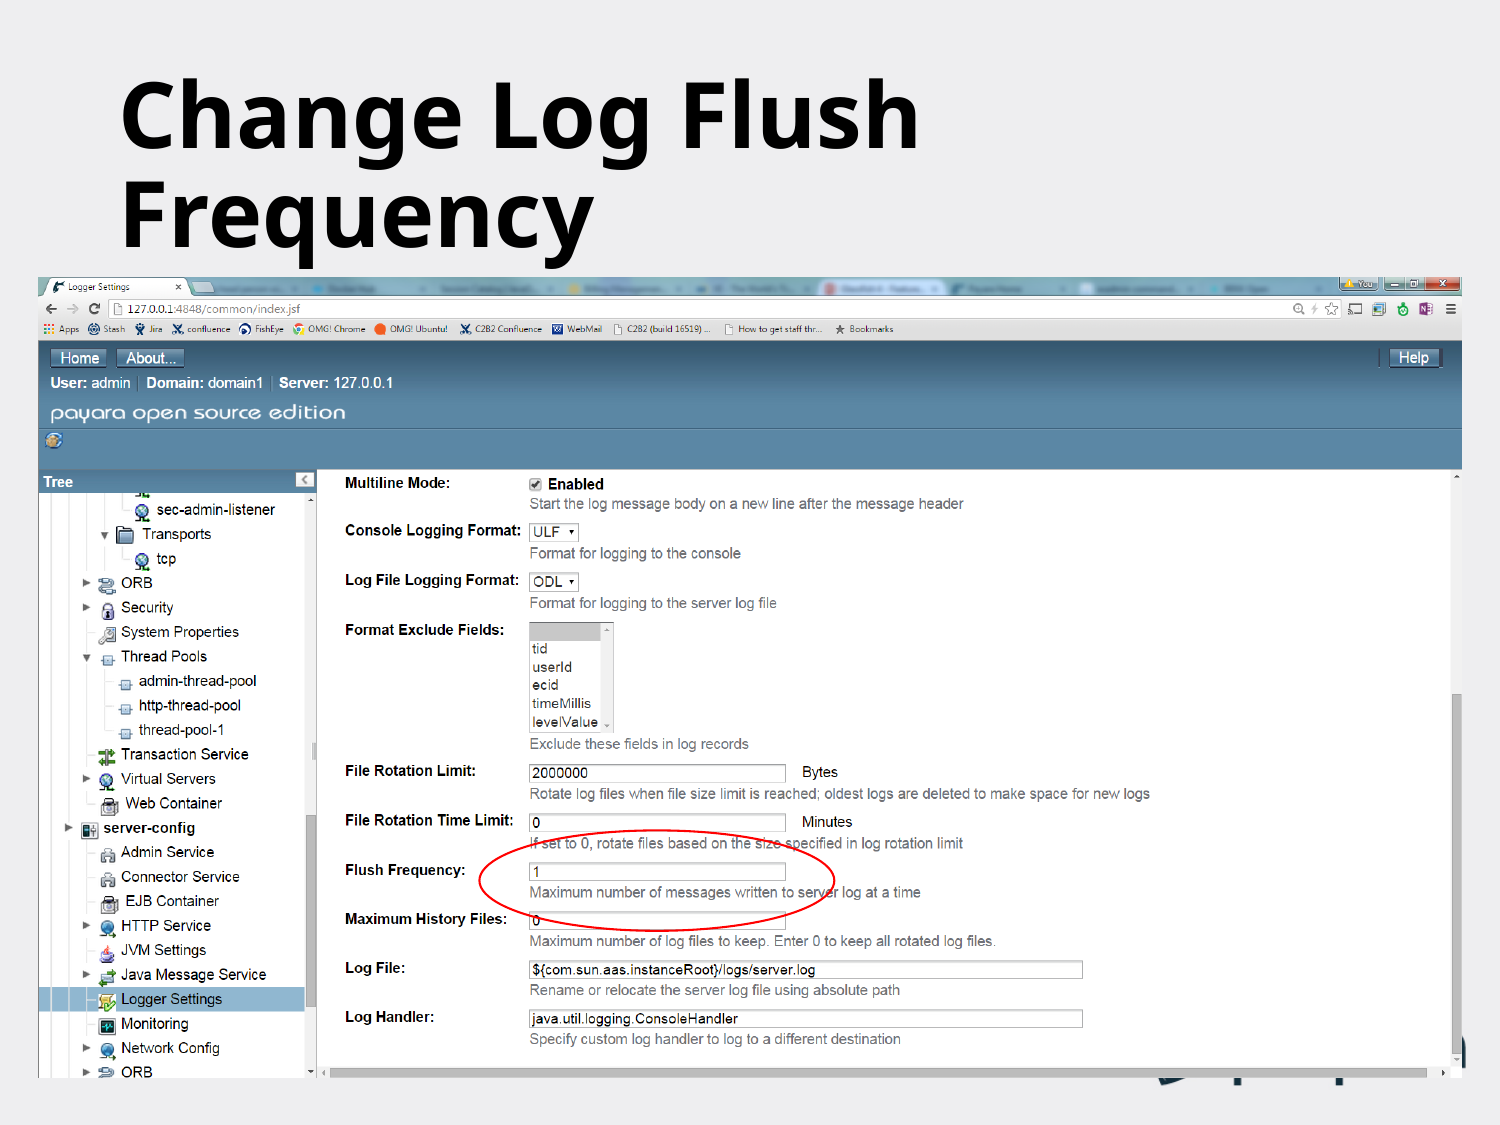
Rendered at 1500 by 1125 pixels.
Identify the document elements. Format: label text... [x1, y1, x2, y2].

picture [0, 0, 1500, 1125]
title Change Log Flush Frequency [103, 59, 1397, 277]
